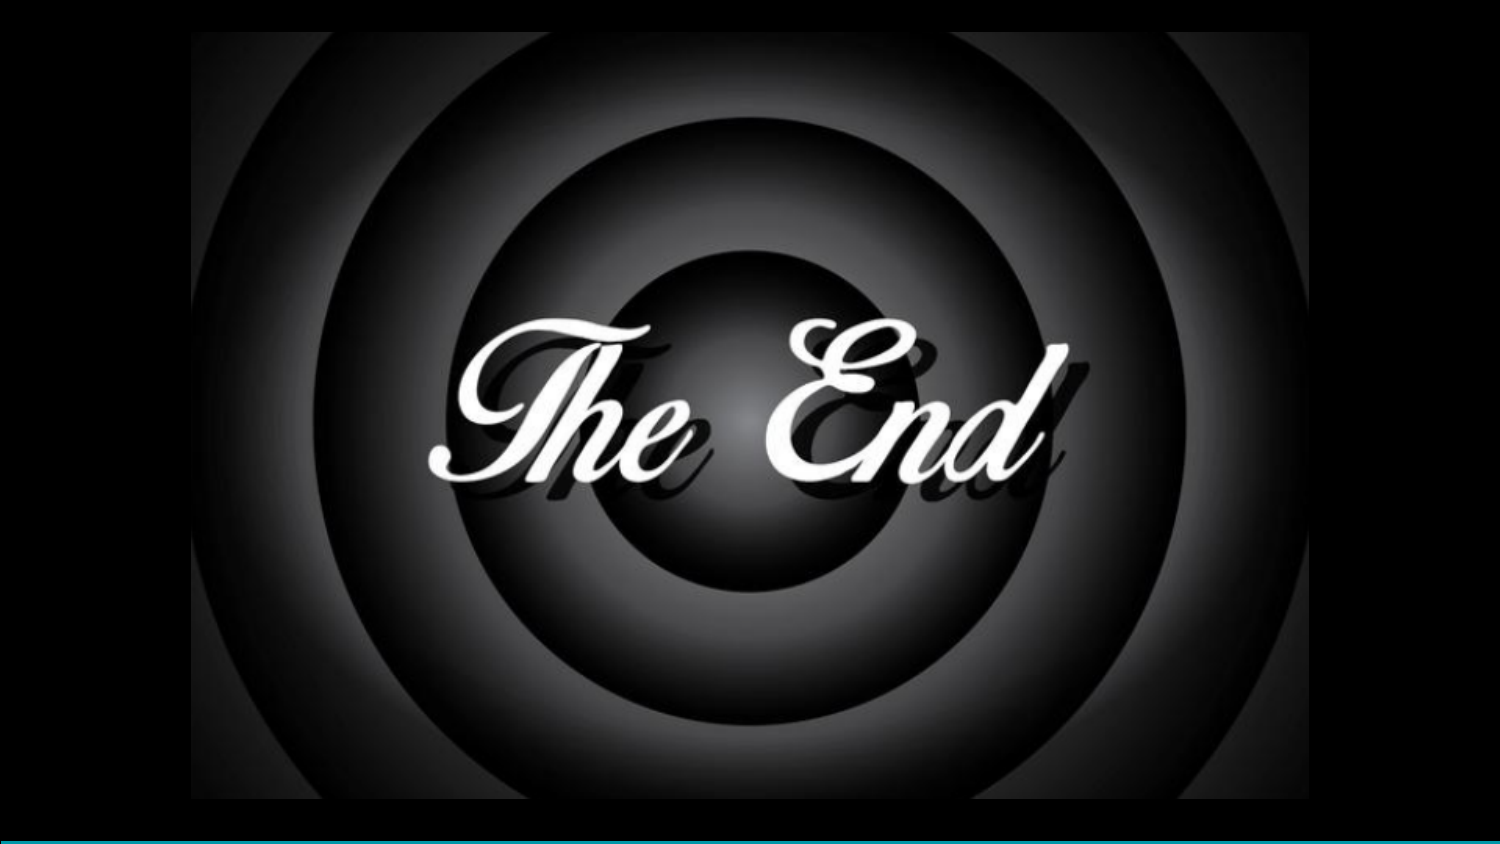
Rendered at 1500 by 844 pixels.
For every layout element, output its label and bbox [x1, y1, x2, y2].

picture [191, 32, 1309, 799]
